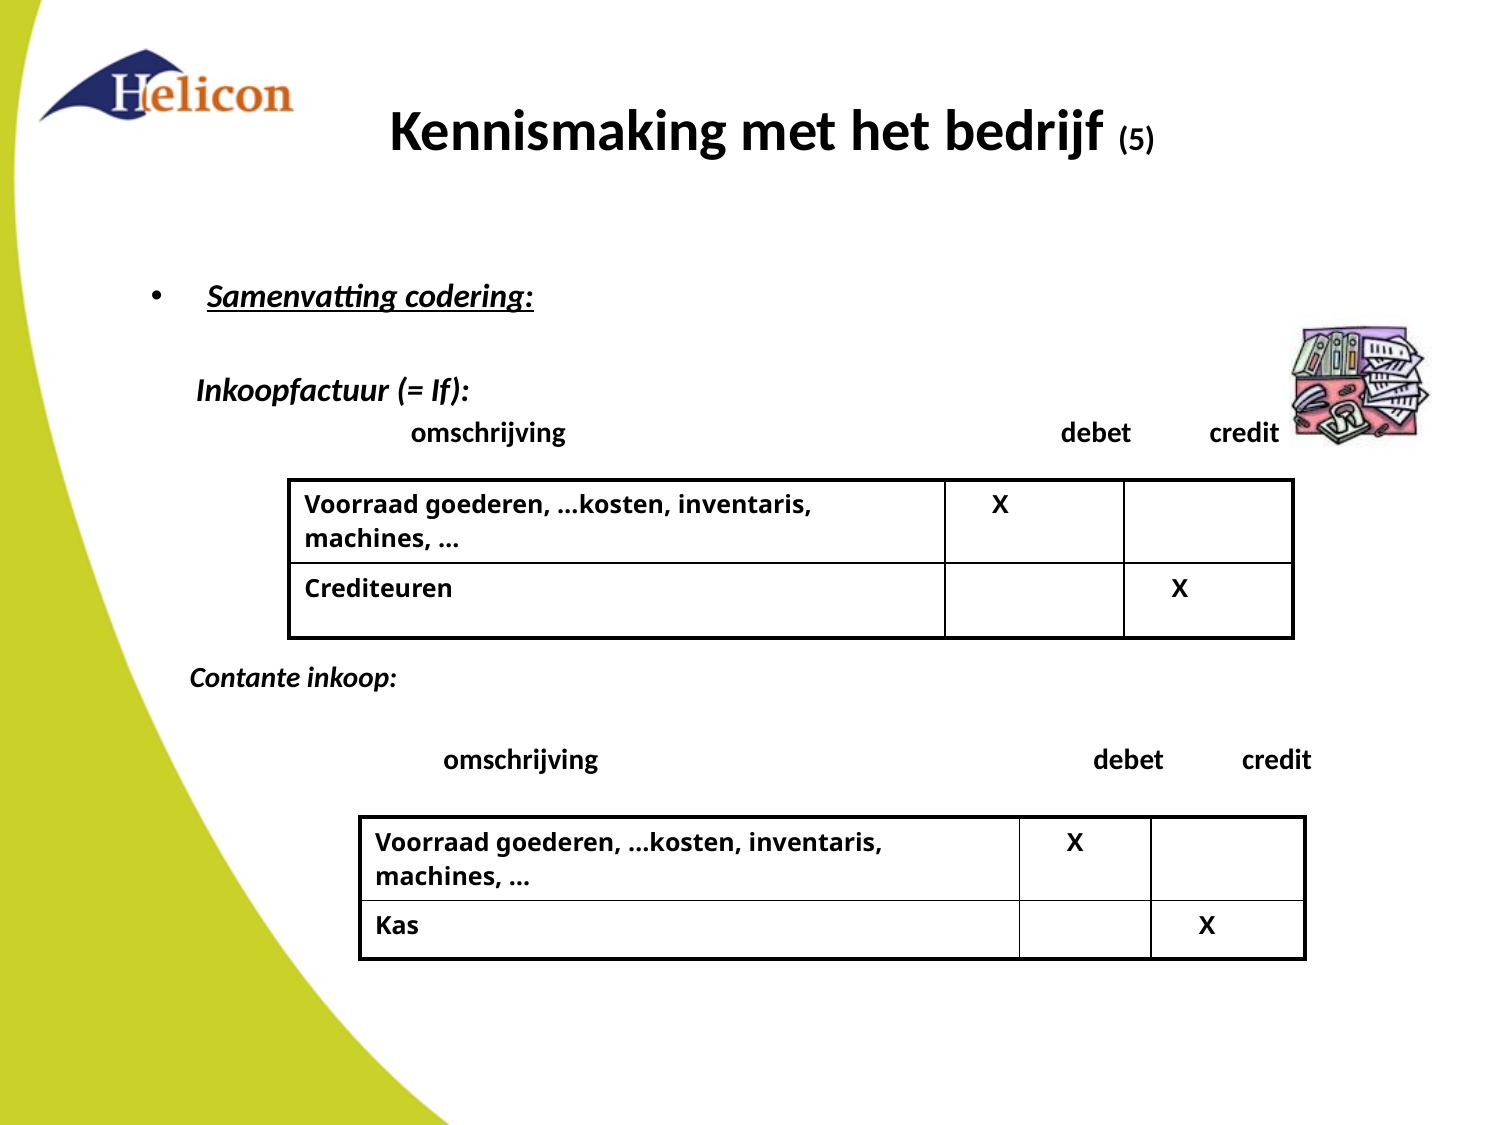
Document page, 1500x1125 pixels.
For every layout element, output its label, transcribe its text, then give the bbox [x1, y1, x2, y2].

table_header [1152, 819, 1303, 900]
list Samenvatting codering: Inkoopfactuur (= If): omschrijving debet credit Contante inkoop: omschrijving debet credit [135, 267, 1414, 989]
table_header Voorraad goederen, …kosten, inventaris, machines, … [362, 819, 1019, 900]
table_cell X [1125, 564, 1291, 636]
table_cell [1020, 901, 1150, 957]
table_cell Crediteuren [291, 564, 944, 636]
title Kennismaking met het bedrijf (5) [135, 33, 1411, 221]
table_cell [946, 564, 1123, 636]
table_header Voorraad goederen, …kosten, inventaris, machines, … [291, 482, 944, 562]
table_header X [1020, 819, 1150, 900]
table_cell Kas [362, 901, 1019, 957]
picture [0, 0, 1500, 1125]
table_cell X [1152, 901, 1303, 957]
table_header X [946, 482, 1123, 562]
table_header [1125, 482, 1291, 562]
